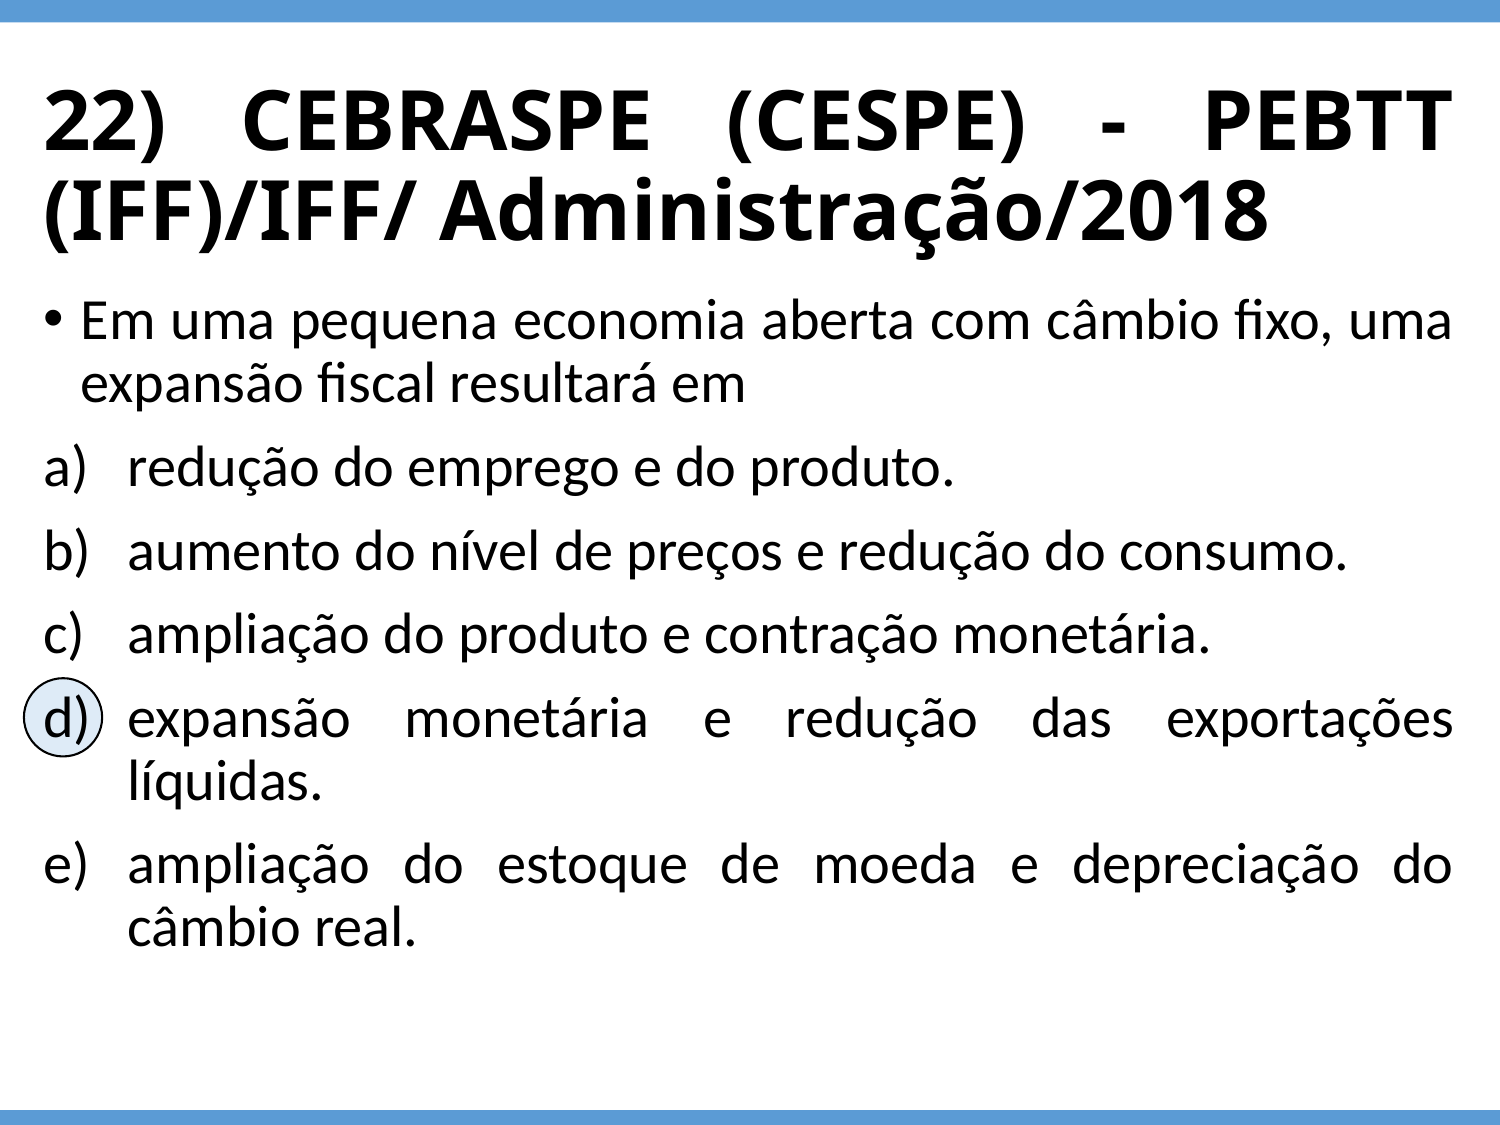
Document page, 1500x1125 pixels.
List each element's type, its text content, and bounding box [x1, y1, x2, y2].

text_box [22, 697, 28, 737]
list Em uma pequena economia aberta com câmbio fixo, uma expansão fiscal resultará em redução do emprego e do produto. aumento do nível de preços e redução do consumo. ampliação do produto e contração monetária. expansão monetária e redução das exportações líquidas. ampliação do estoque de moeda e depreciação do câmbio real. [28, 282, 1470, 1089]
title 22) CEBRASPE (CESPE) - PEBTT (IFF)/IFF/ Administração/2018 [28, 59, 1470, 278]
